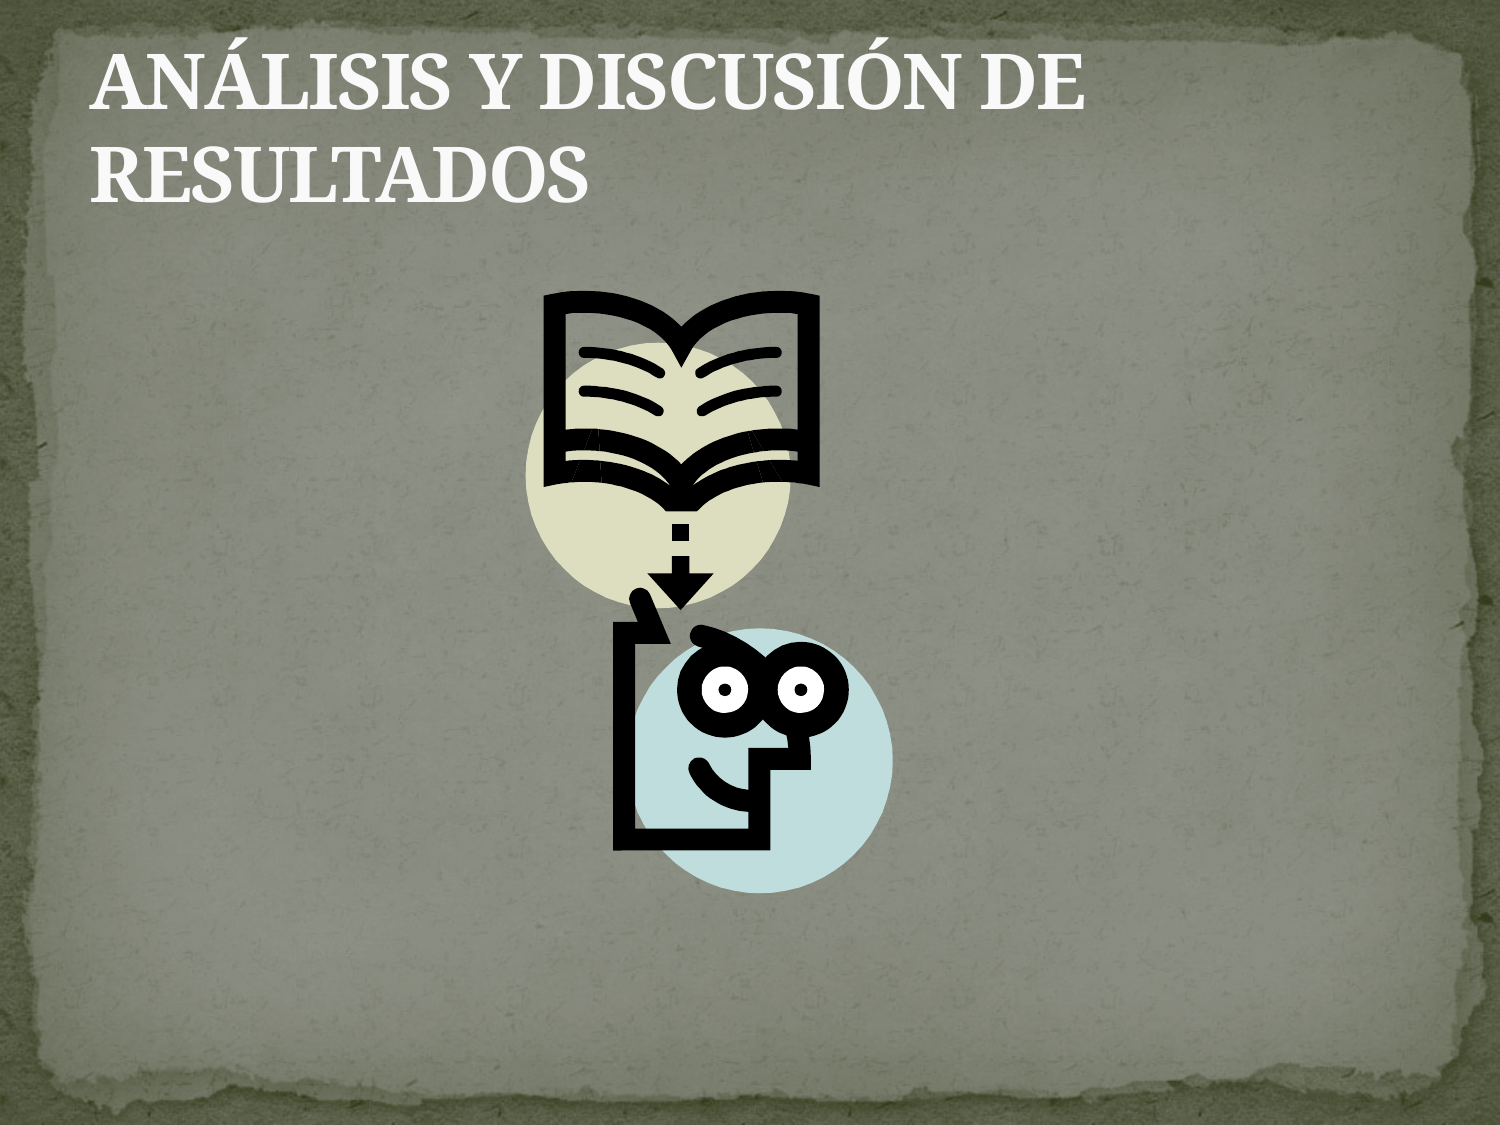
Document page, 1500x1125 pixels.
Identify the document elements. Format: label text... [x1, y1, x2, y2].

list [528, 293, 891, 892]
title ANÁLISIS Y DISCUSIÓN DE RESULTADOS [74, 24, 1425, 225]
